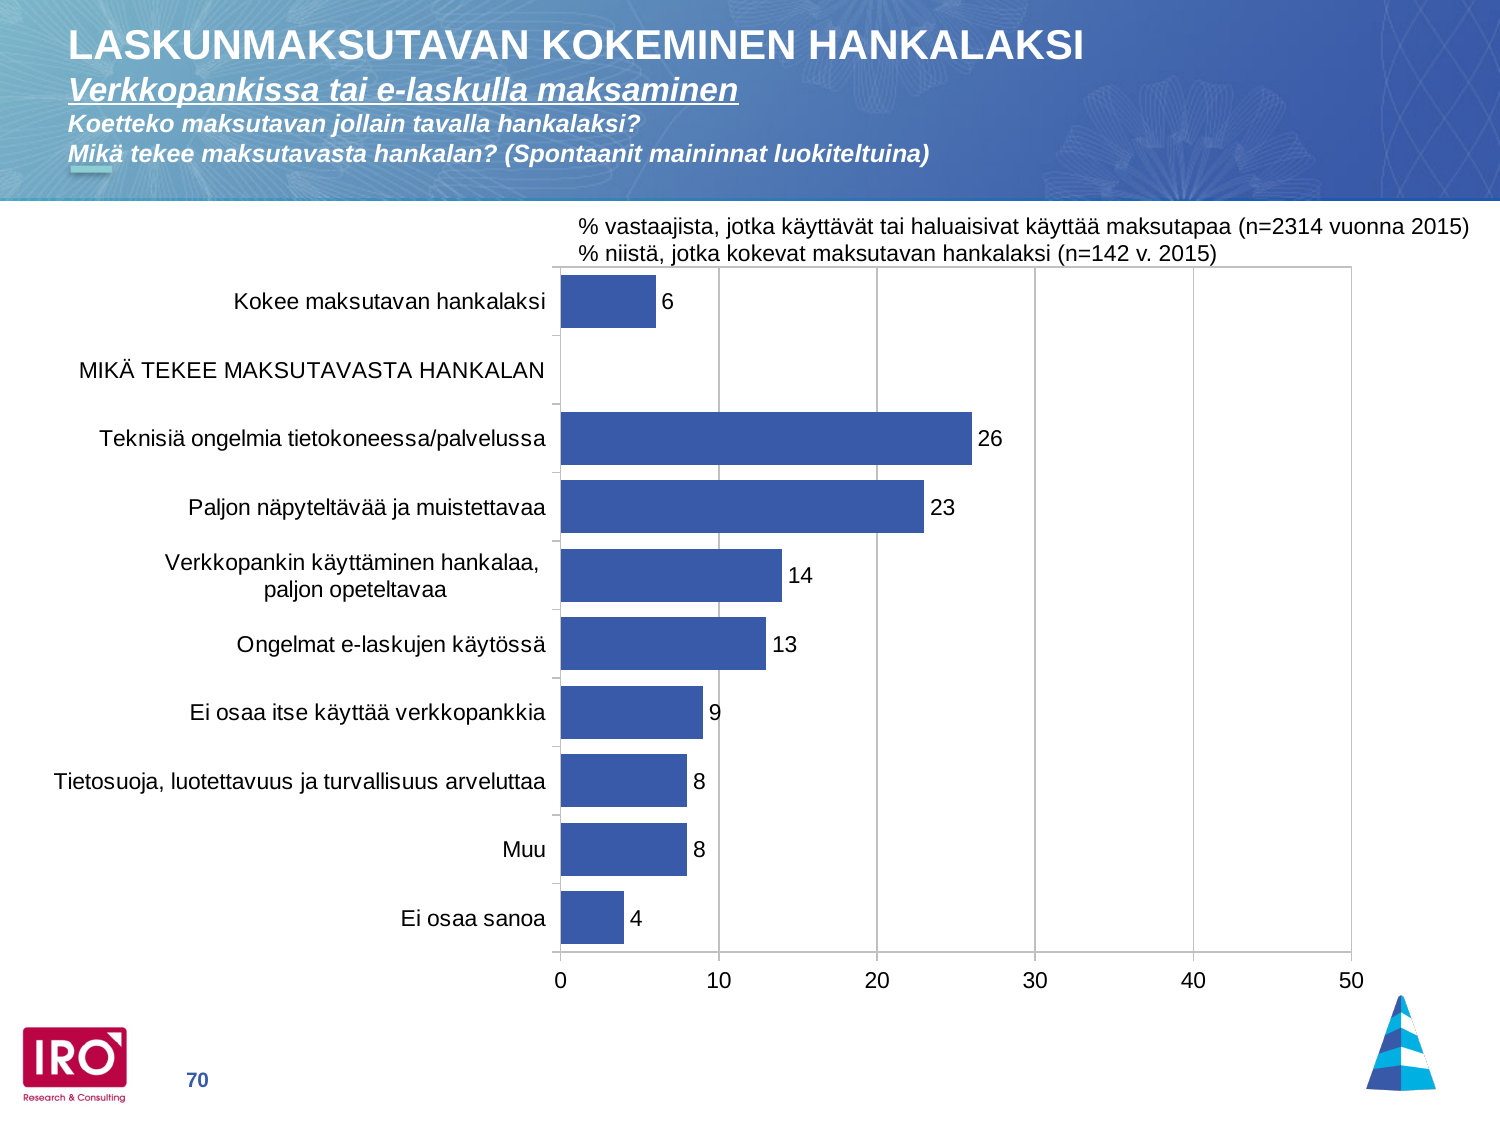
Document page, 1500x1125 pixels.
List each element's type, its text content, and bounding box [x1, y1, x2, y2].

text_box % vastaajista, jotka käyttävät tai haluaisivat käyttää maksutapaa (n=2314 vuonna 2015) % niistä, jotka kokevat maksutavan hankalaksi (n=142 v. 2015) [563, 214, 1500, 252]
picture [0, 0, 1500, 201]
text_box LASKUNMAKSUTAVAN KOKEMINEN HANKALAKSI Verkkopankissa tai e-laskulla maksaminen Koetteko maksutavan jollain tavalla hankalaksi? Mikä tekee maksutavasta hankalan? (Spontaanit maininnat luokiteltuina) [53, 18, 1500, 167]
chart [0, 252, 1500, 1125]
